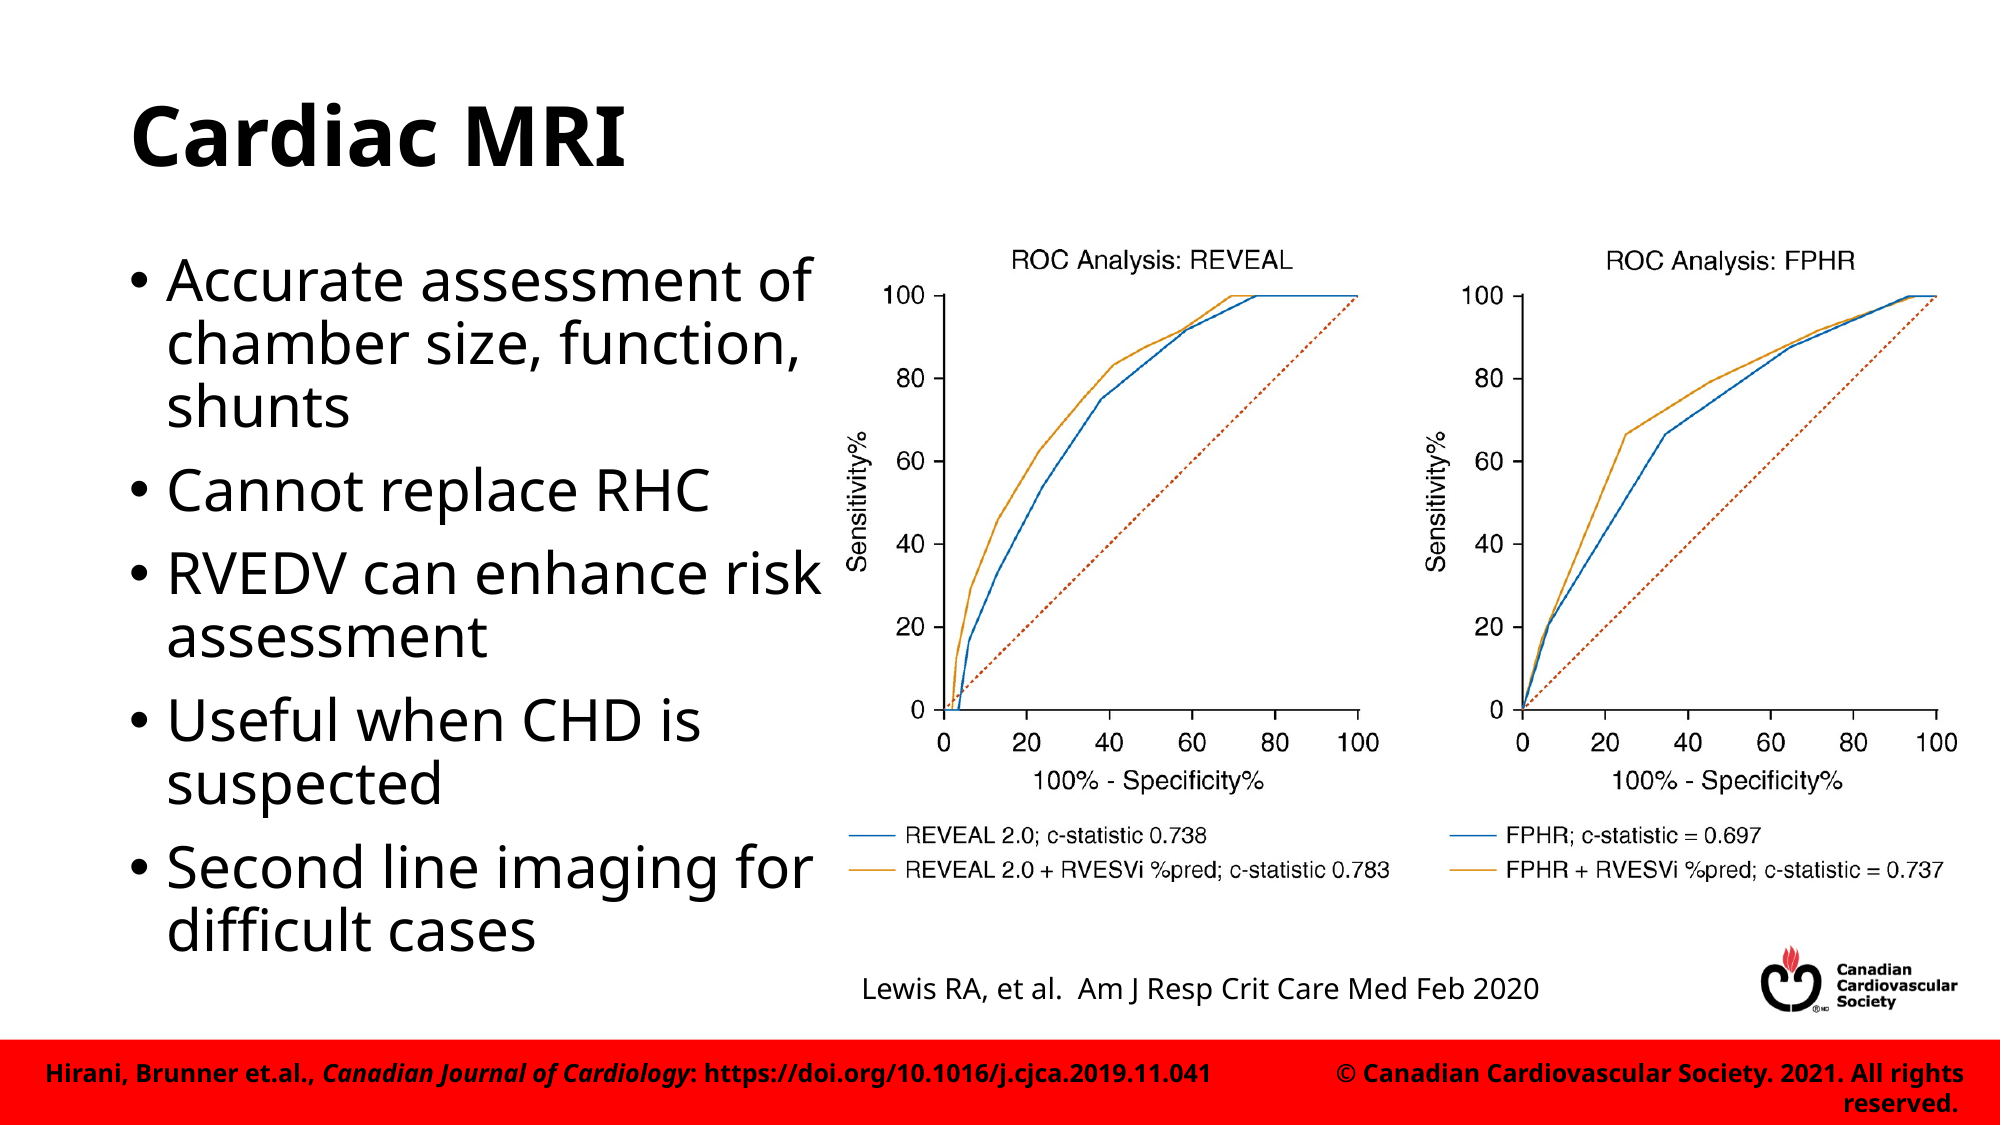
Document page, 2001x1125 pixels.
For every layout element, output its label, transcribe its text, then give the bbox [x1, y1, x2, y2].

picture [846, 249, 1957, 882]
list Accurate assessment of chamber size, function, shunts Cannot replace RHC RVEDV can enhance risk assessment Useful when CHD is suspected Second line imaging for difficult cases [114, 243, 882, 1014]
text_box Lewis RA, et al. Am J Resp Crit Care Med Feb 2020 [846, 962, 1771, 1013]
title Cardiac MRI [114, 59, 1886, 220]
picture [1744, 931, 1979, 1035]
